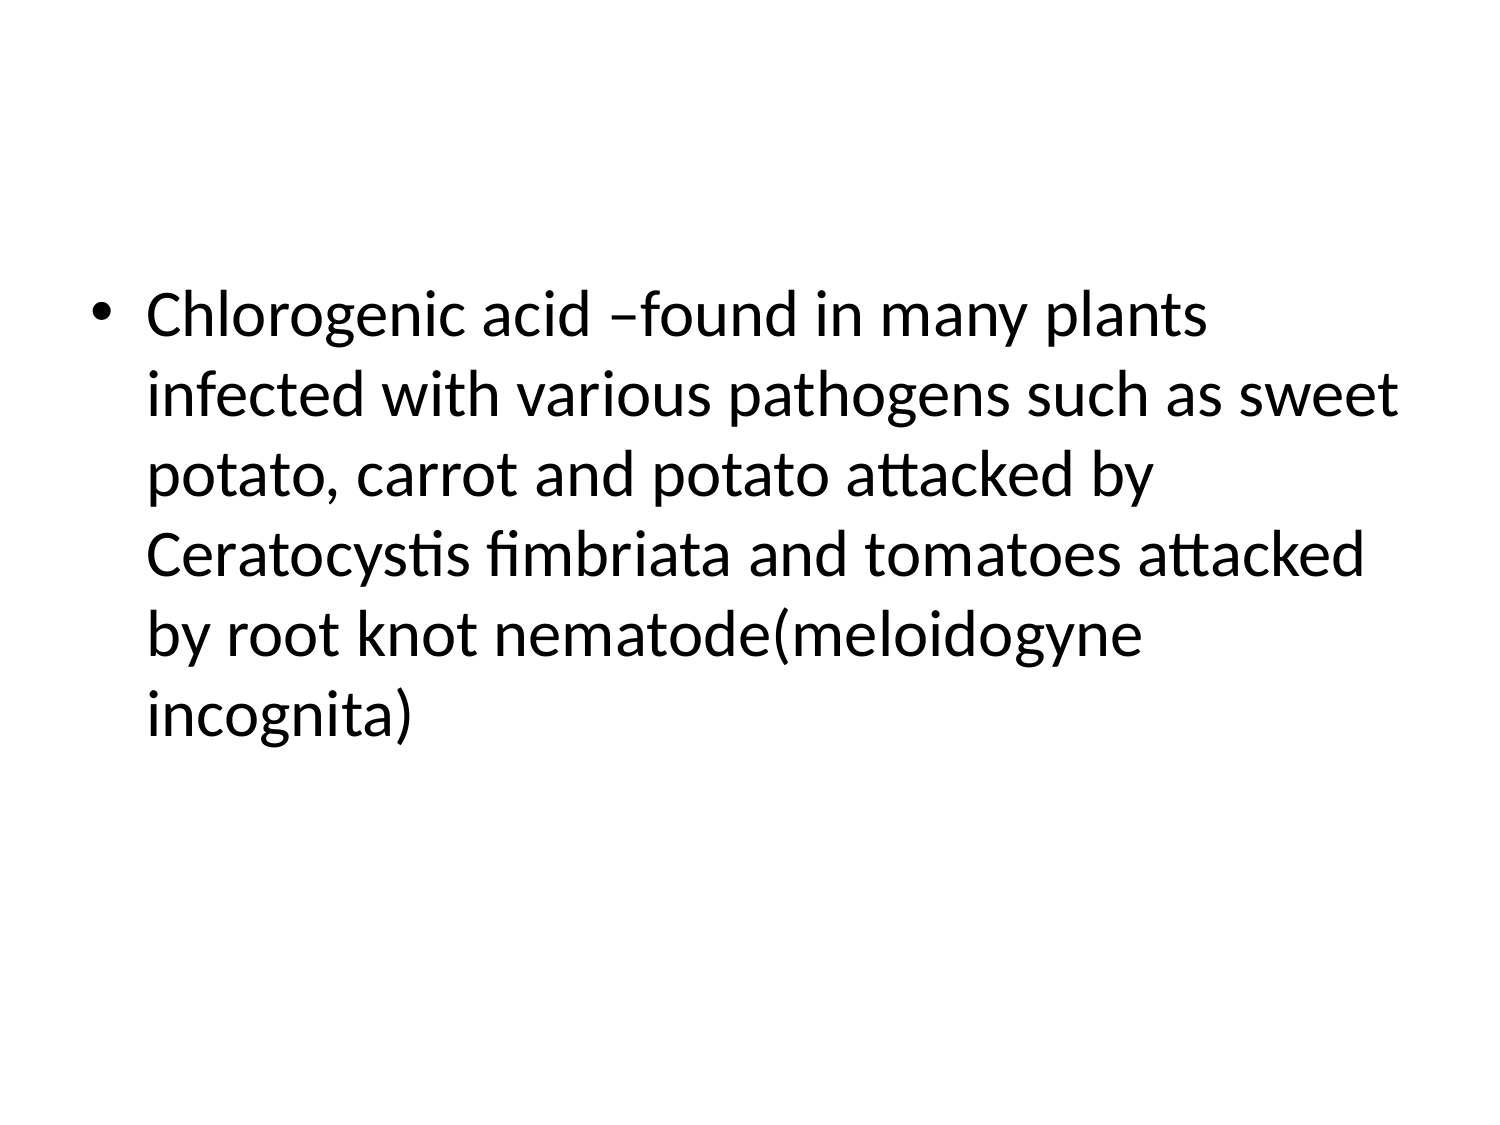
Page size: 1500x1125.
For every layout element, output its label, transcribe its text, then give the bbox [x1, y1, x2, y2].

list Chlorogenic acid –found in many plants infected with various pathogens such as sweet potato, carrot and potato attacked by Ceratocystis fimbriata and tomatoes attacked by root knot nematode(meloidogyne incognita) [75, 262, 1425, 1005]
